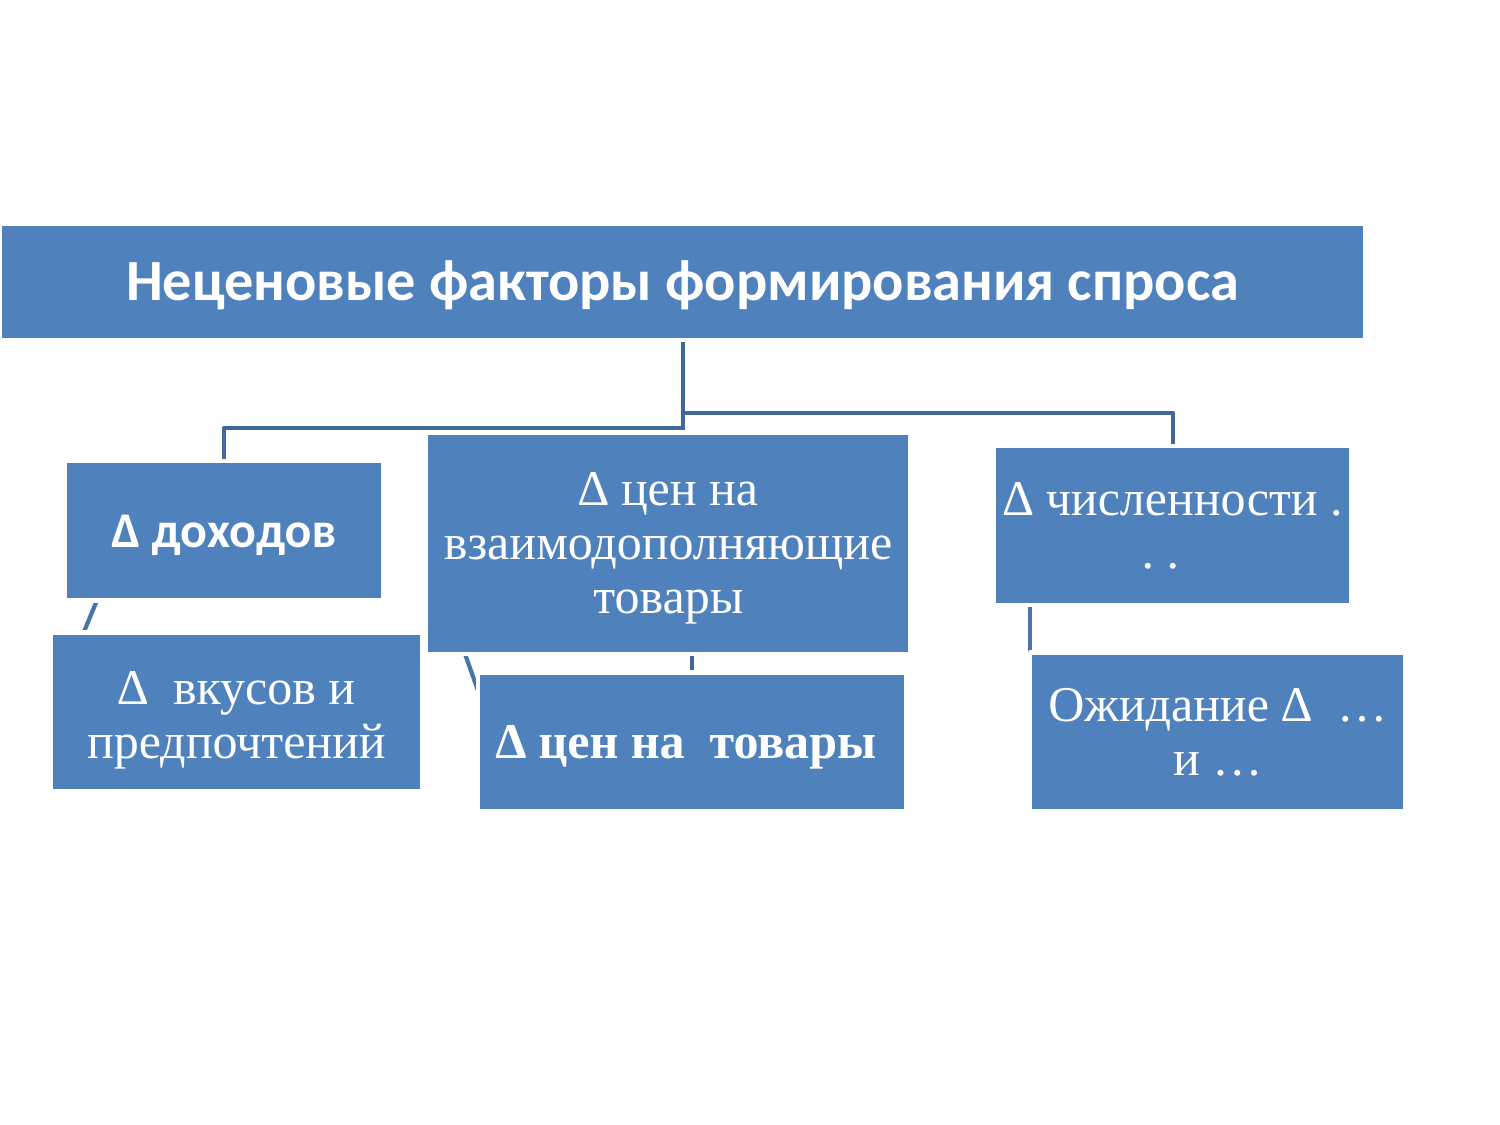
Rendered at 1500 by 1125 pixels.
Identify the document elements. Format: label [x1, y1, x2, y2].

text_box [0, 136, 1459, 1000]
